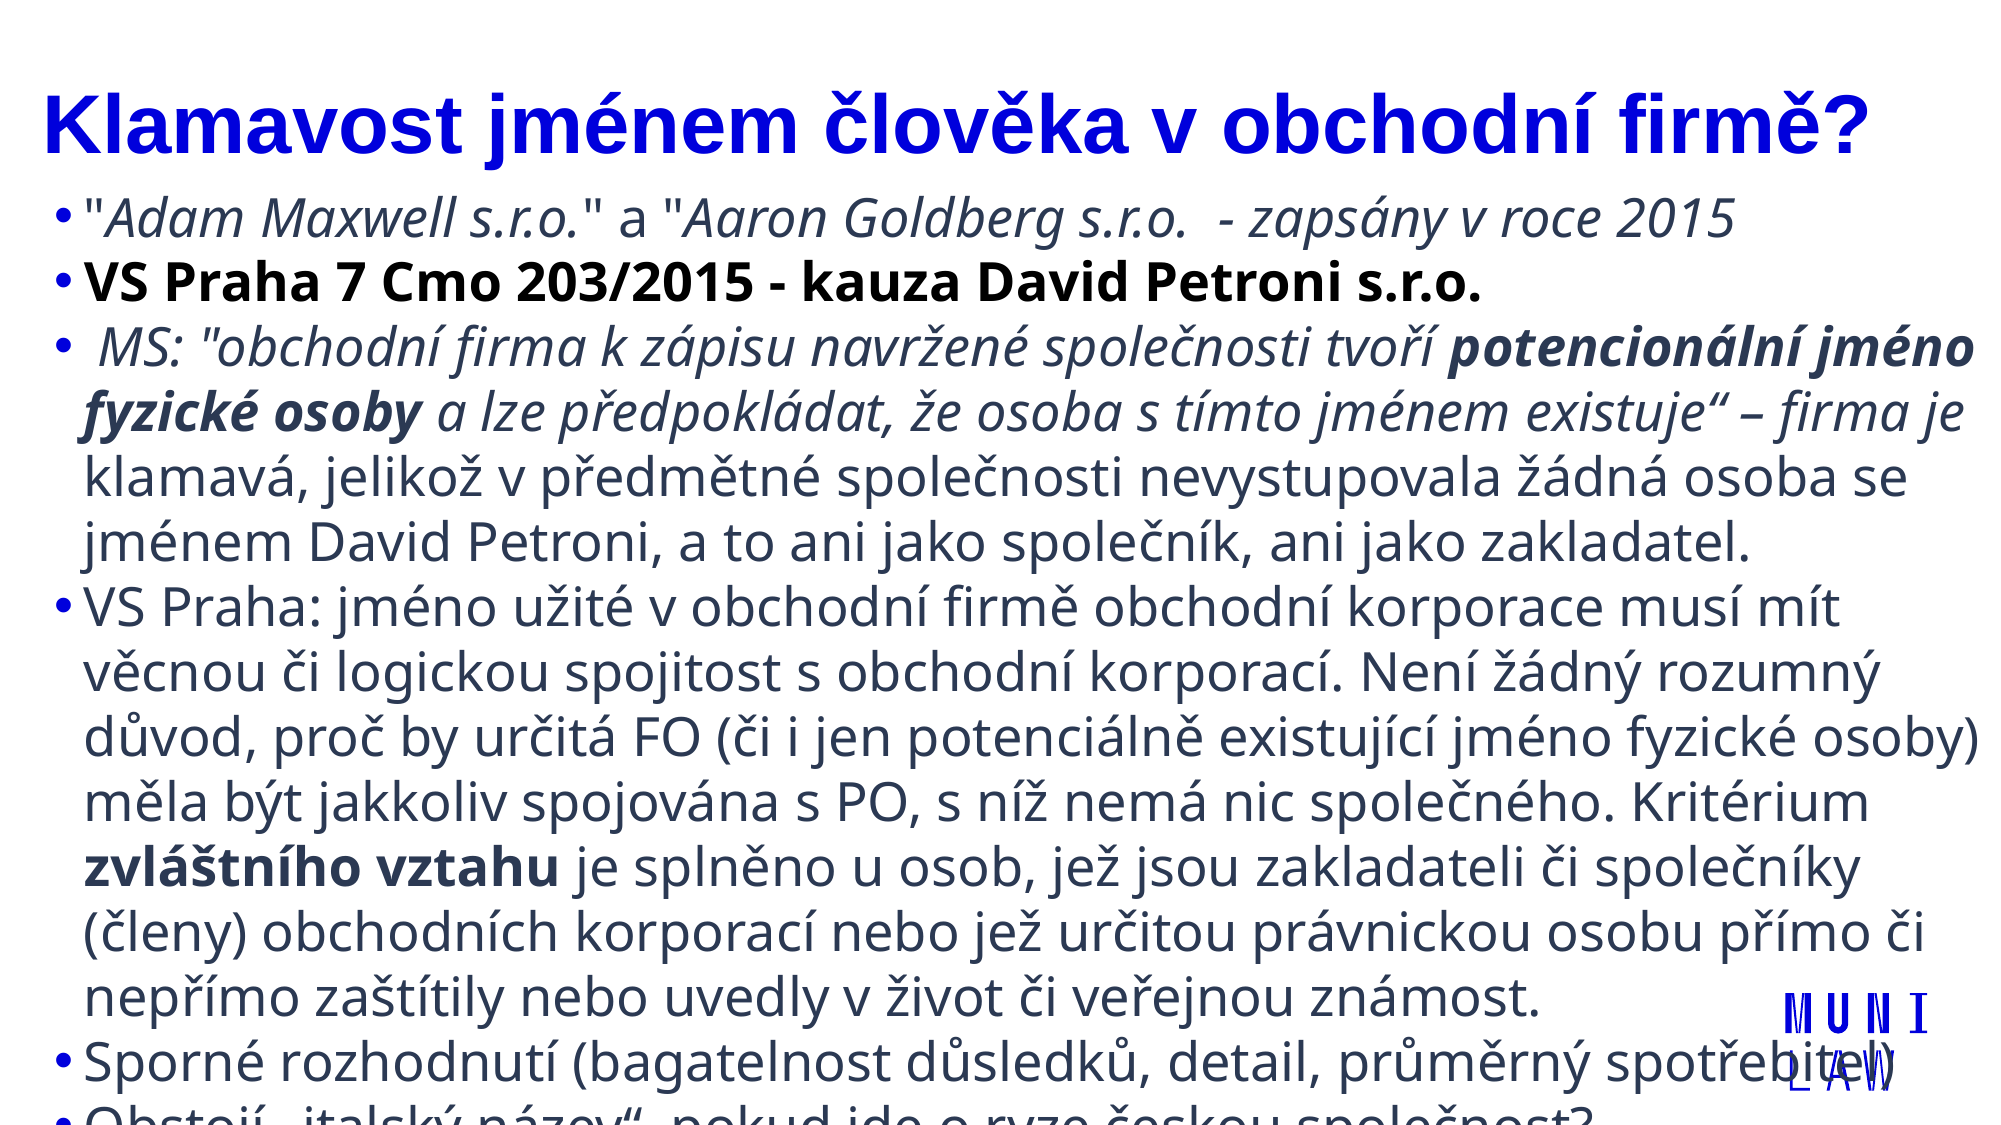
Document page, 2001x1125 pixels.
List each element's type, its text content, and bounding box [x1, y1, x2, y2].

table_header [109, 1049, 204, 1125]
table_header [204, 1049, 1712, 1125]
title Klamavost jménem člověka v obchodní firmě? [42, 86, 1915, 163]
list "Adam Maxwell s.r.o." a "Aaron Goldberg s.r.o. - zapsány v roce 2015 VS Praha 7 Cmo 203/2015 - kauza David Petroni s.r.o. MS: "obchodní firma k zápisu navržené společnosti tvoří potencionální jméno fyzické osoby a lze předpokládat, že osoba s tímto jménem existuje“ – firma je klamavá, jelikož v předmětné společnosti nevystupovala žádná osoba se jménem David Petroni, a to ani jako společník, ani jako zakladatel. VS Praha: jméno užité v obchodní firmě obchodní korporace musí mít věcnou či logickou spojitost s obchodní korporací. Není žádný rozumný důvod, proč by určitá FO (či i jen potenciálně existující jméno fyzické osoby) měla být jakkoliv spojována s PO, s níž nemá nic společného. Kritérium zvláštního vztahu je splněno u osob, jež jsou zakladateli či společníky (členy) obchodních korporací nebo jež určitou právnickou osobu přímo či nepřímo zaštítily nebo uvedly v život či veřejnou známost. Sporné rozhodnutí (bagatelnost důsledků, detail, průměrný spotřebitel) Obstojí „italský název“, pokud jde o ryze českou společnost? [42, 182, 2000, 1103]
